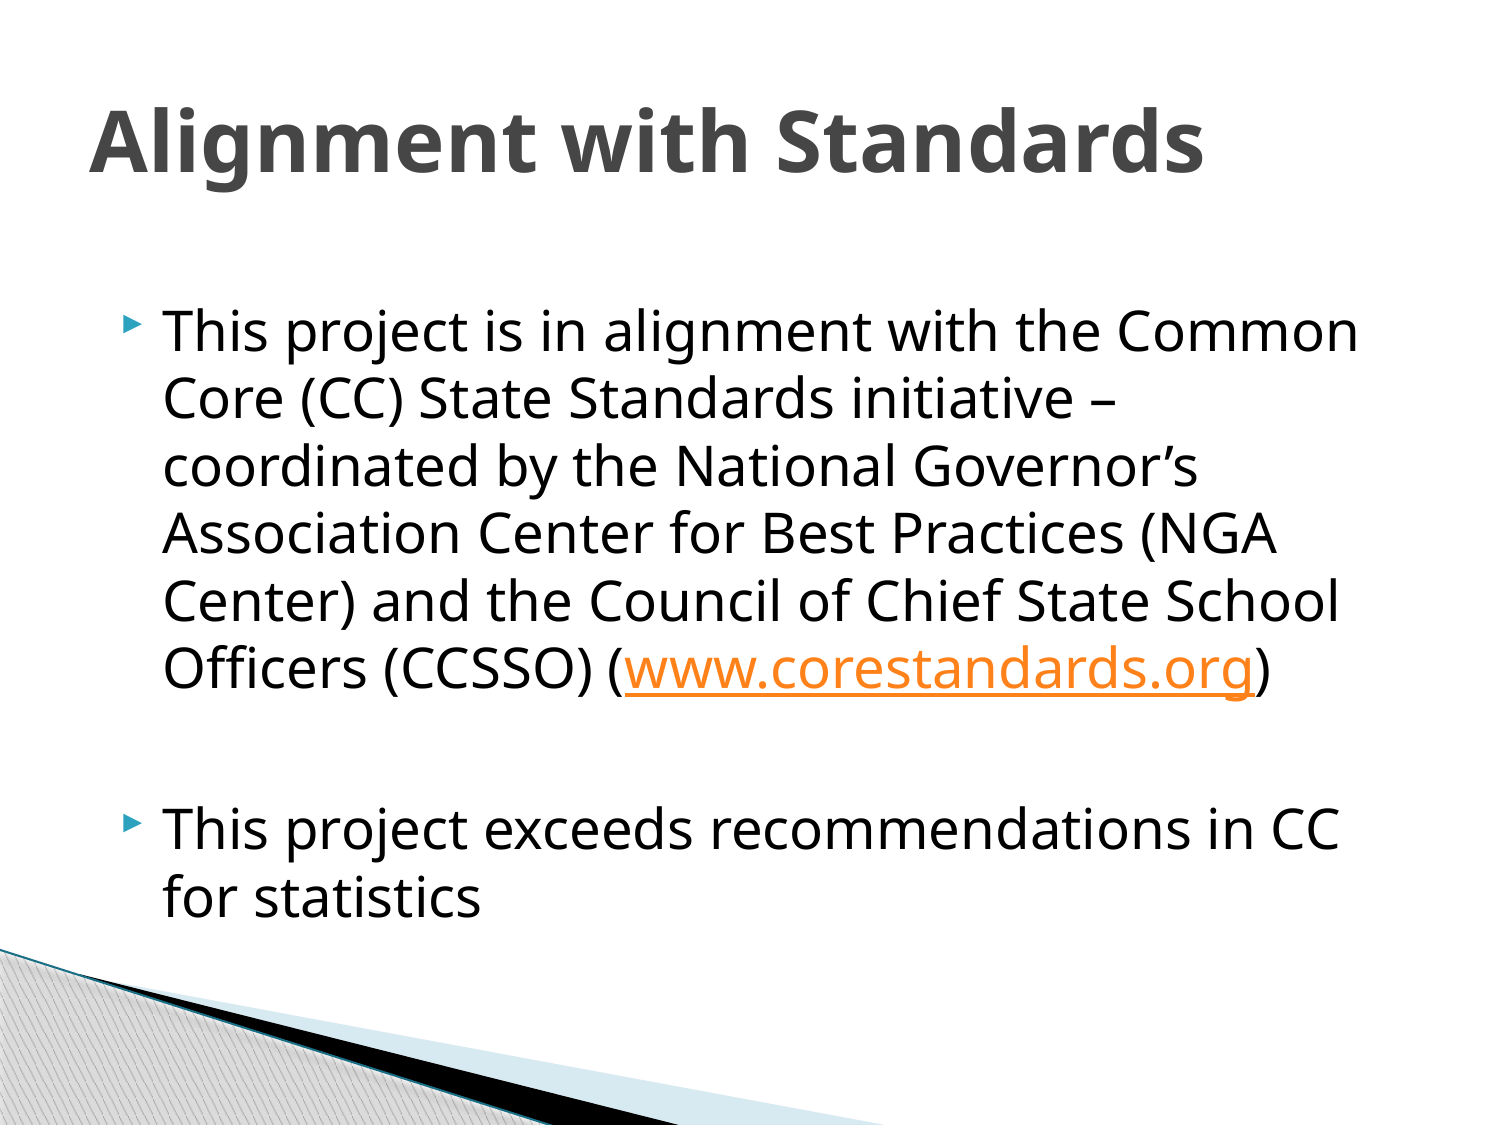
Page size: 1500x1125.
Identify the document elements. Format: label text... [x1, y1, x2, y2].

title Alignment with Standards [75, 45, 1425, 233]
list This project is in alignment with the Common Core (CC) State Standards initiative – coordinated by the National Governor’s Association Center for Best Practices (NGA Center) and the Council of Chief State School Officers (CCSSO) (www.corestandards.org) This project exceeds recommendations in CC for statistics [87, 287, 1438, 1030]
